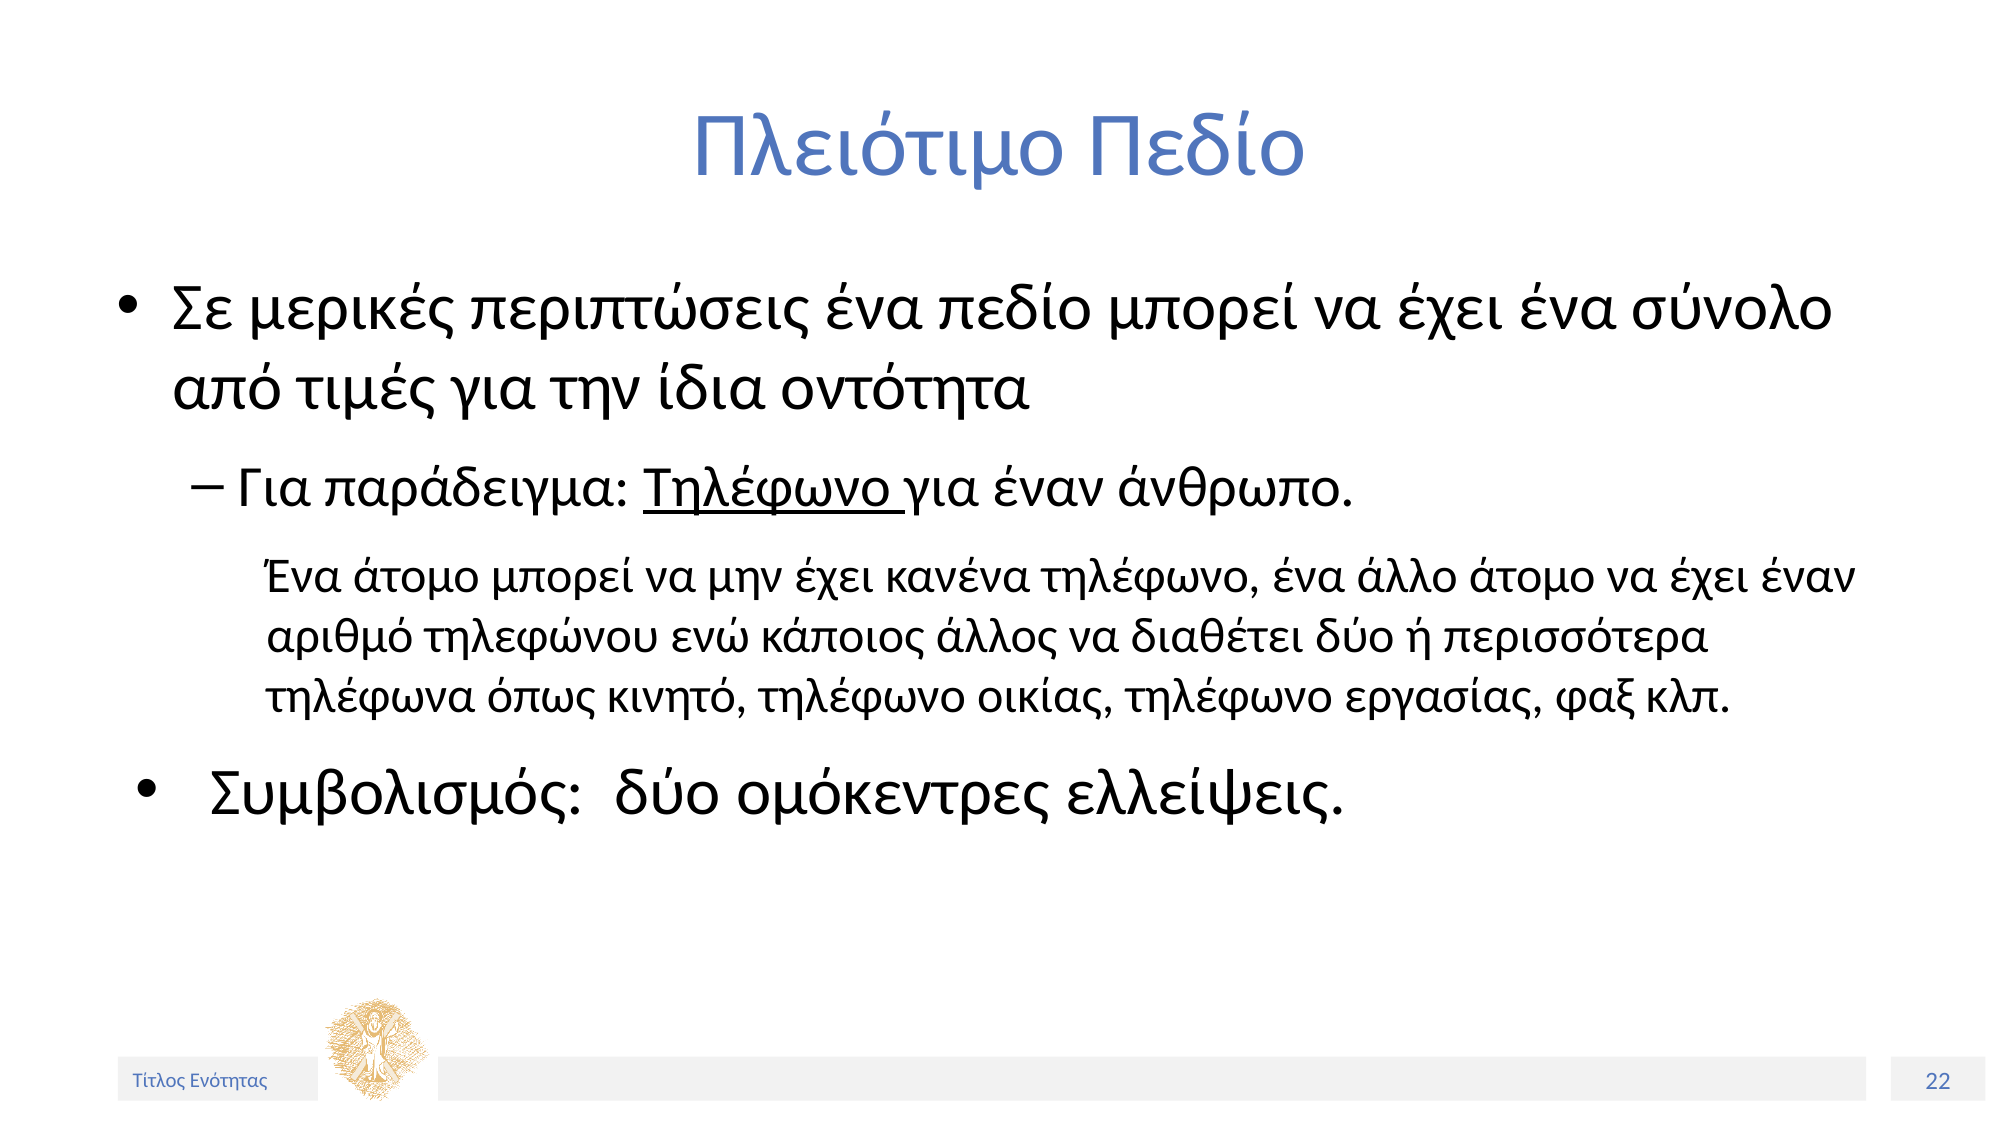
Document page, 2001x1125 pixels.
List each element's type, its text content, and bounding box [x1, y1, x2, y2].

picture [318, 988, 438, 1105]
list Σε μερικές περιπτώσεις ένα πεδίο μπορεί να έχει ένα σύνολο από τιμές για την ίδια οντότητα Για παράδειγμα: Τηλέφωνο για έναν άνθρωπο. Ένα άτομο μπορεί να μην έχει κανένα τηλέφωνο, ένα άλλο άτομο να έχει έναν αριθμό τηλεφώνου ενώ κάποιος άλλος να διαθέτει δύο ή περισσότερα τηλέφωνα όπως κινητό, τηλέφωνο οικίας, τηλέφωνο εργασίας, φαξ κλπ. Συμβολισμός: δύο ομόκεντρες ελλείψεις. [101, 255, 1902, 998]
title Πλειότιμο Πεδίο [99, 45, 1900, 233]
